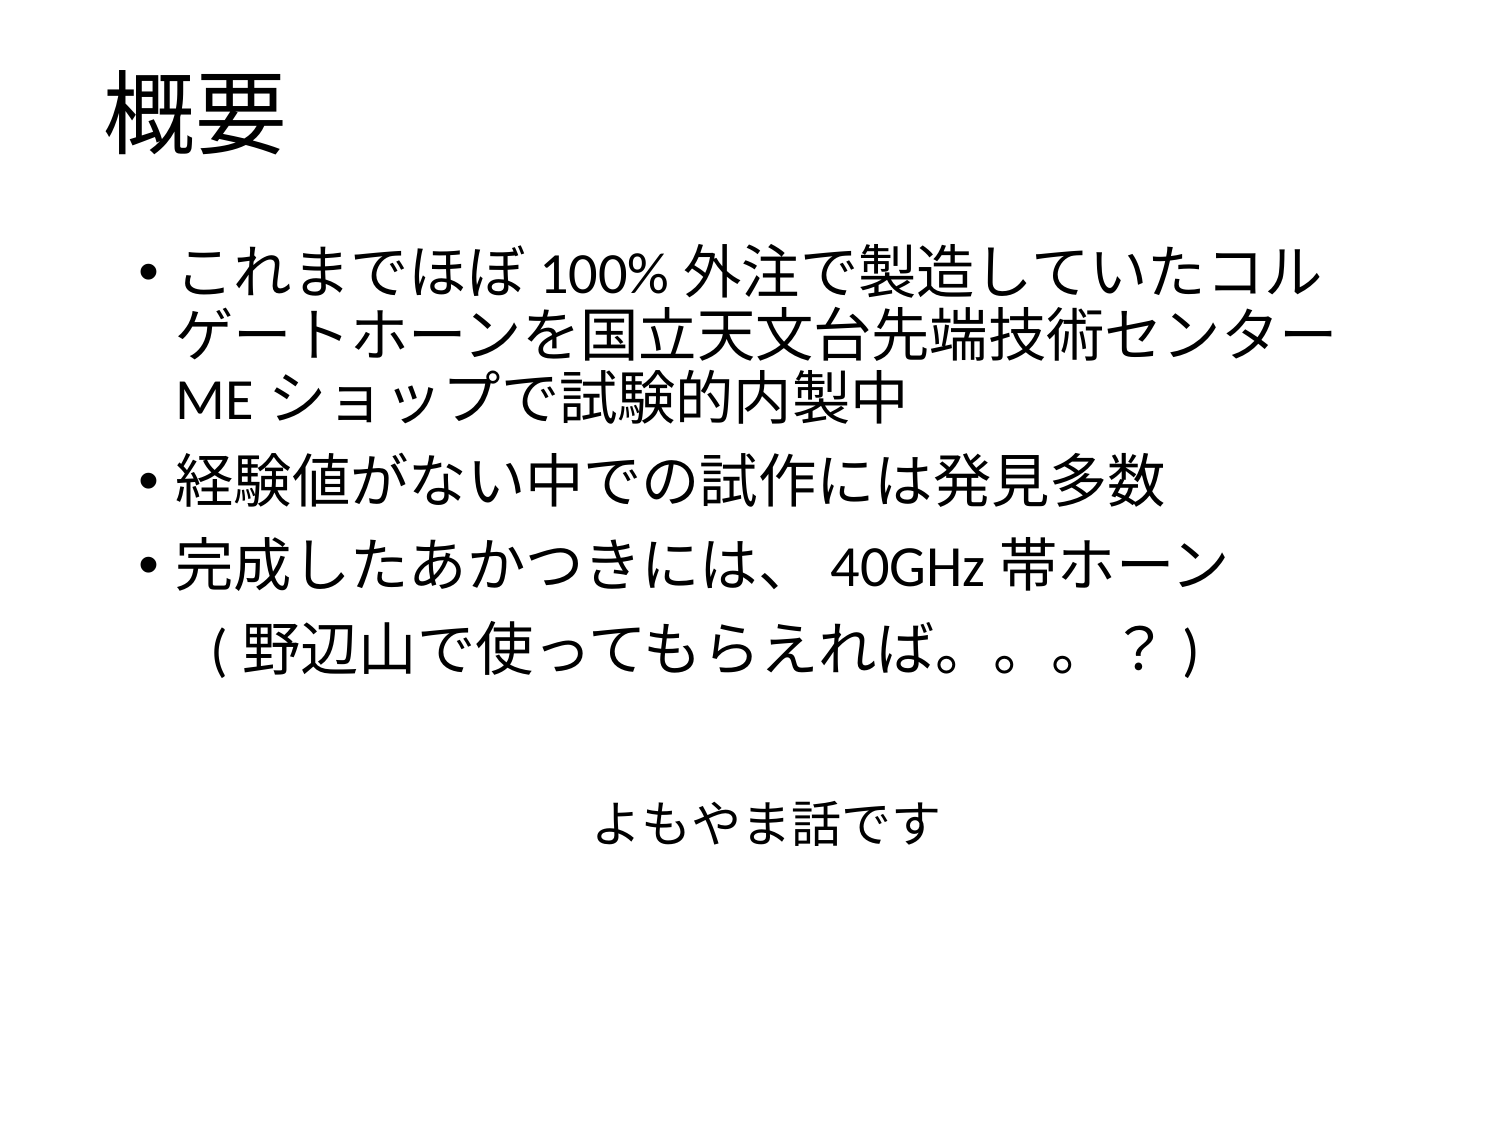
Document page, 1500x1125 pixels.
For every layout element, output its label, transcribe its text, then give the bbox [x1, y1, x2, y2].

title 概要 [88, 59, 1447, 178]
text_box よもやま話です [576, 784, 959, 860]
list これまでほぼ100%外注で製造していたコルゲートホーンを国立天文台先端技術センターMEショップで試験的内製中 経験値がない中での試作には発見多数 完成したあかつきには、40GHz帯ホーン (野辺山で使ってもらえれば。。。？) [123, 235, 1377, 950]
